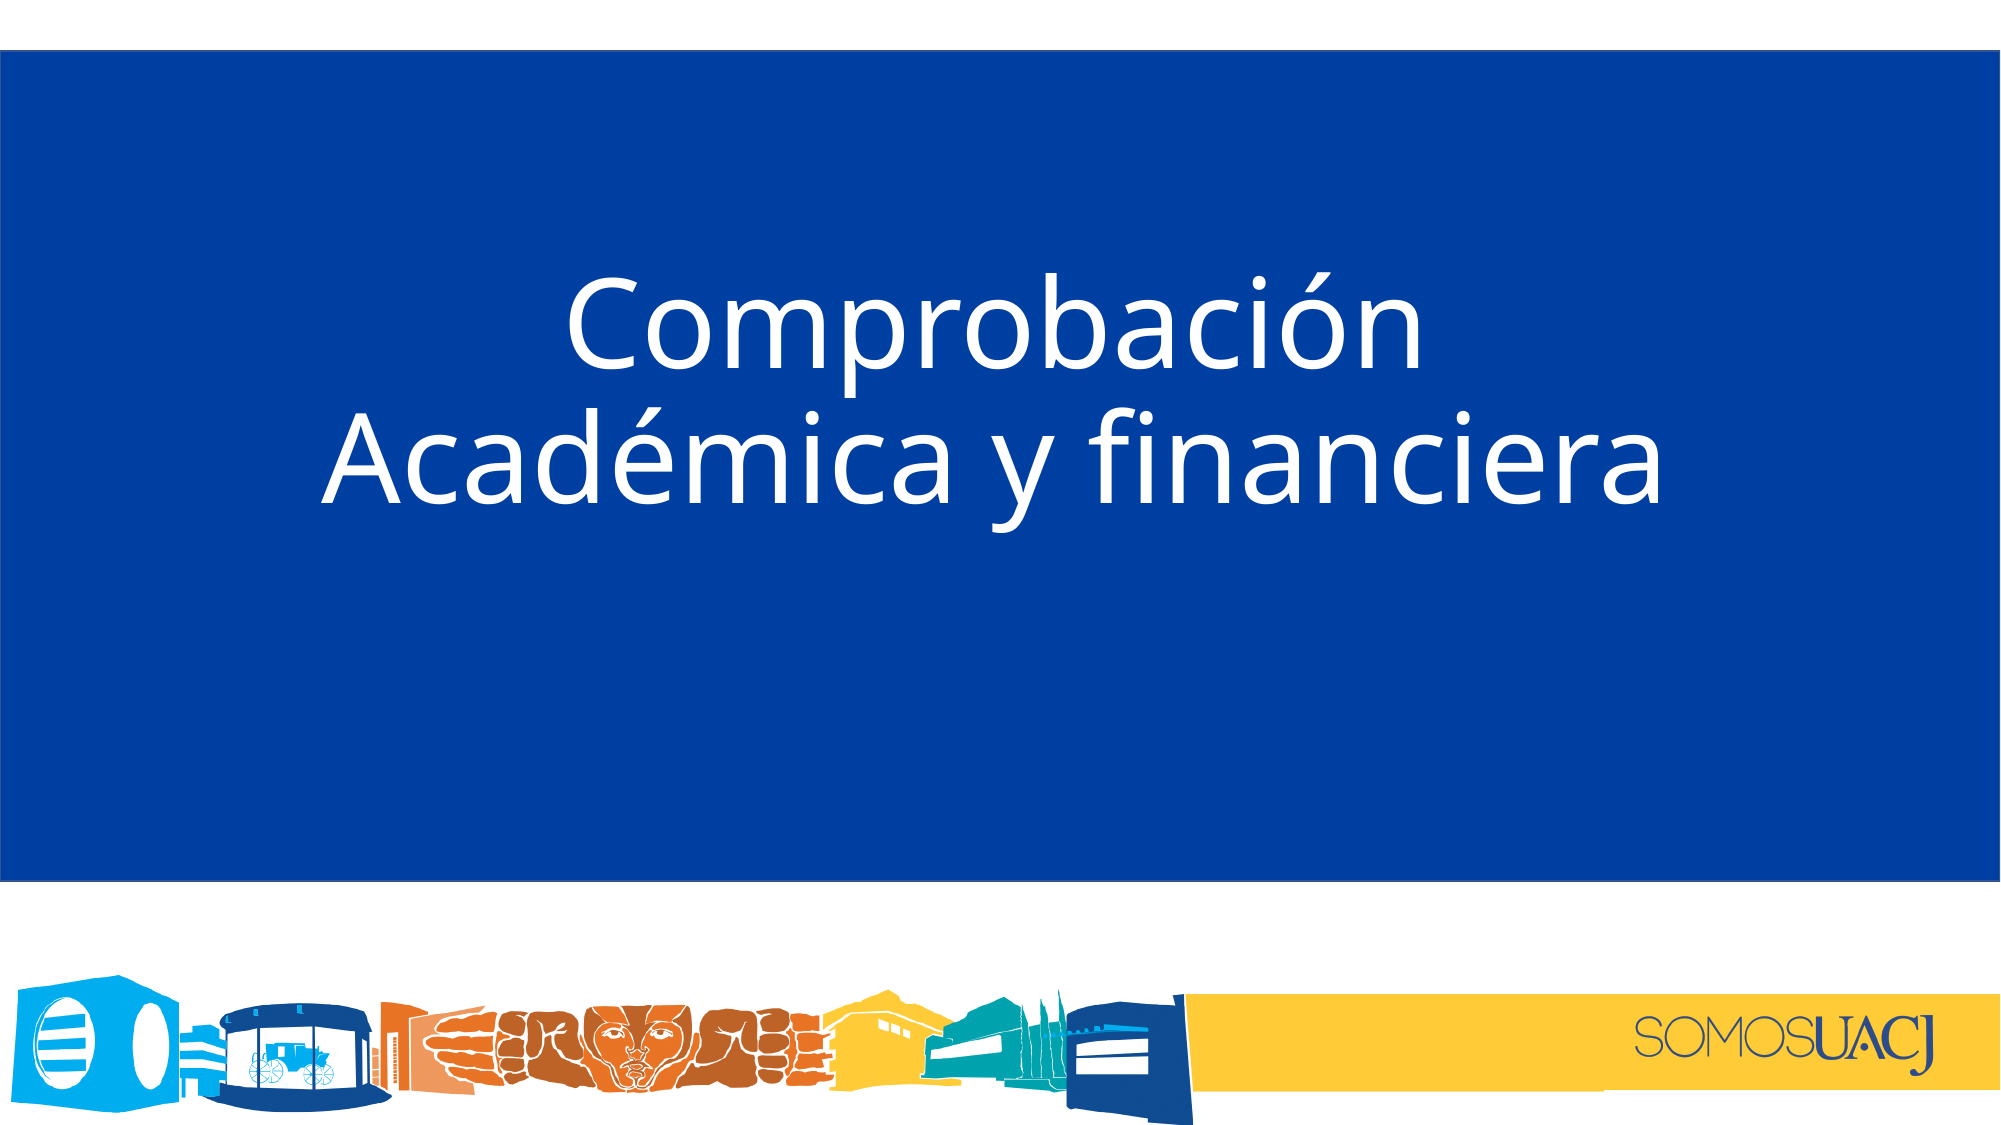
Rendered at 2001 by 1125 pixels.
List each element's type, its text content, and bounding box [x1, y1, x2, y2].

picture [1634, 1015, 1934, 1076]
picture [0, 915, 1651, 1125]
title Comprobación Académica y financiera [245, 146, 1746, 539]
